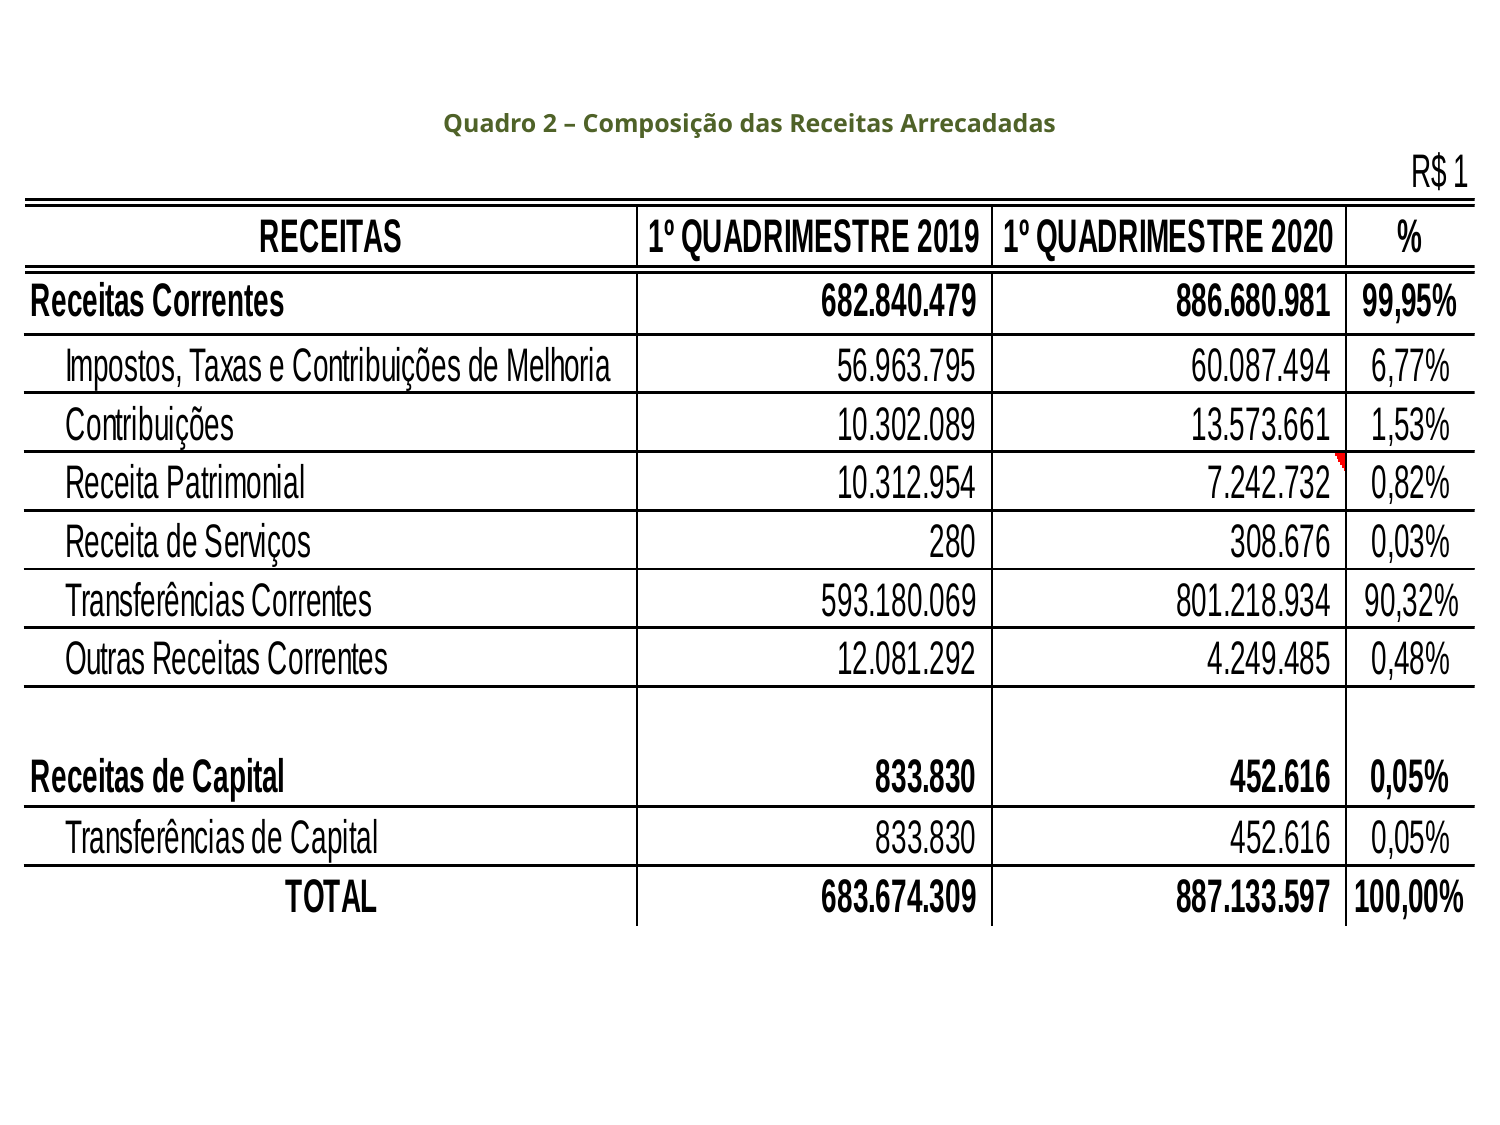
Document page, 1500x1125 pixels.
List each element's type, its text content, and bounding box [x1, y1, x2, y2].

title Quadro 2 – Composição das Receitas Arrecadadas [112, 99, 1388, 137]
picture [23, 139, 1477, 929]
